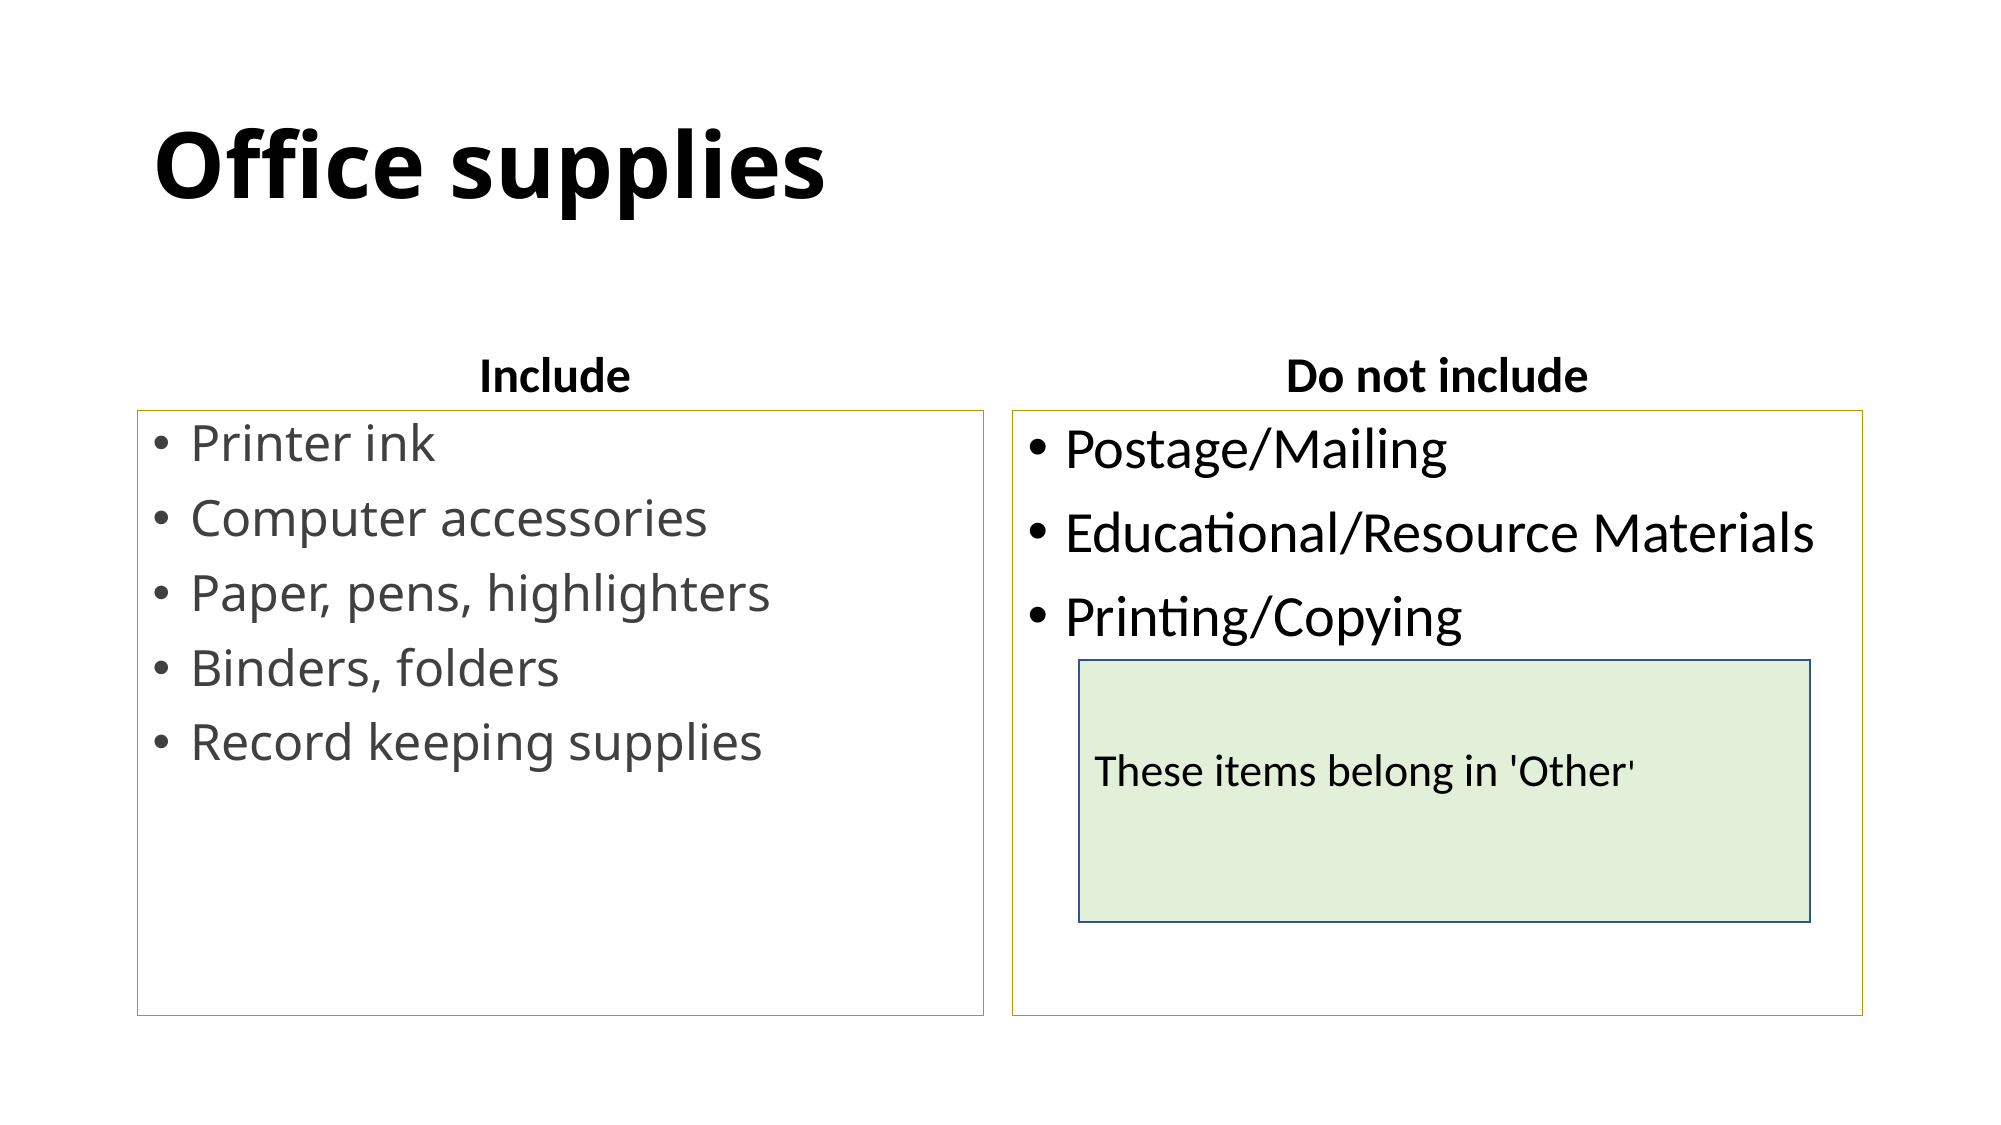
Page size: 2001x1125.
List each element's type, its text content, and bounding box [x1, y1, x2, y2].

list Include [137, 275, 984, 410]
title Office supplies [137, 59, 1863, 278]
list Do not include [1012, 275, 1863, 410]
list Postage/Mailing Educational/Resource Materials Printing/Copying [1012, 410, 1863, 1016]
list Printer ink Computer accessories Paper, pens, highlighters Binders, folders Record keeping supplies [137, 410, 984, 1016]
text_box These items belong in 'Other' [1078, 659, 1811, 923]
